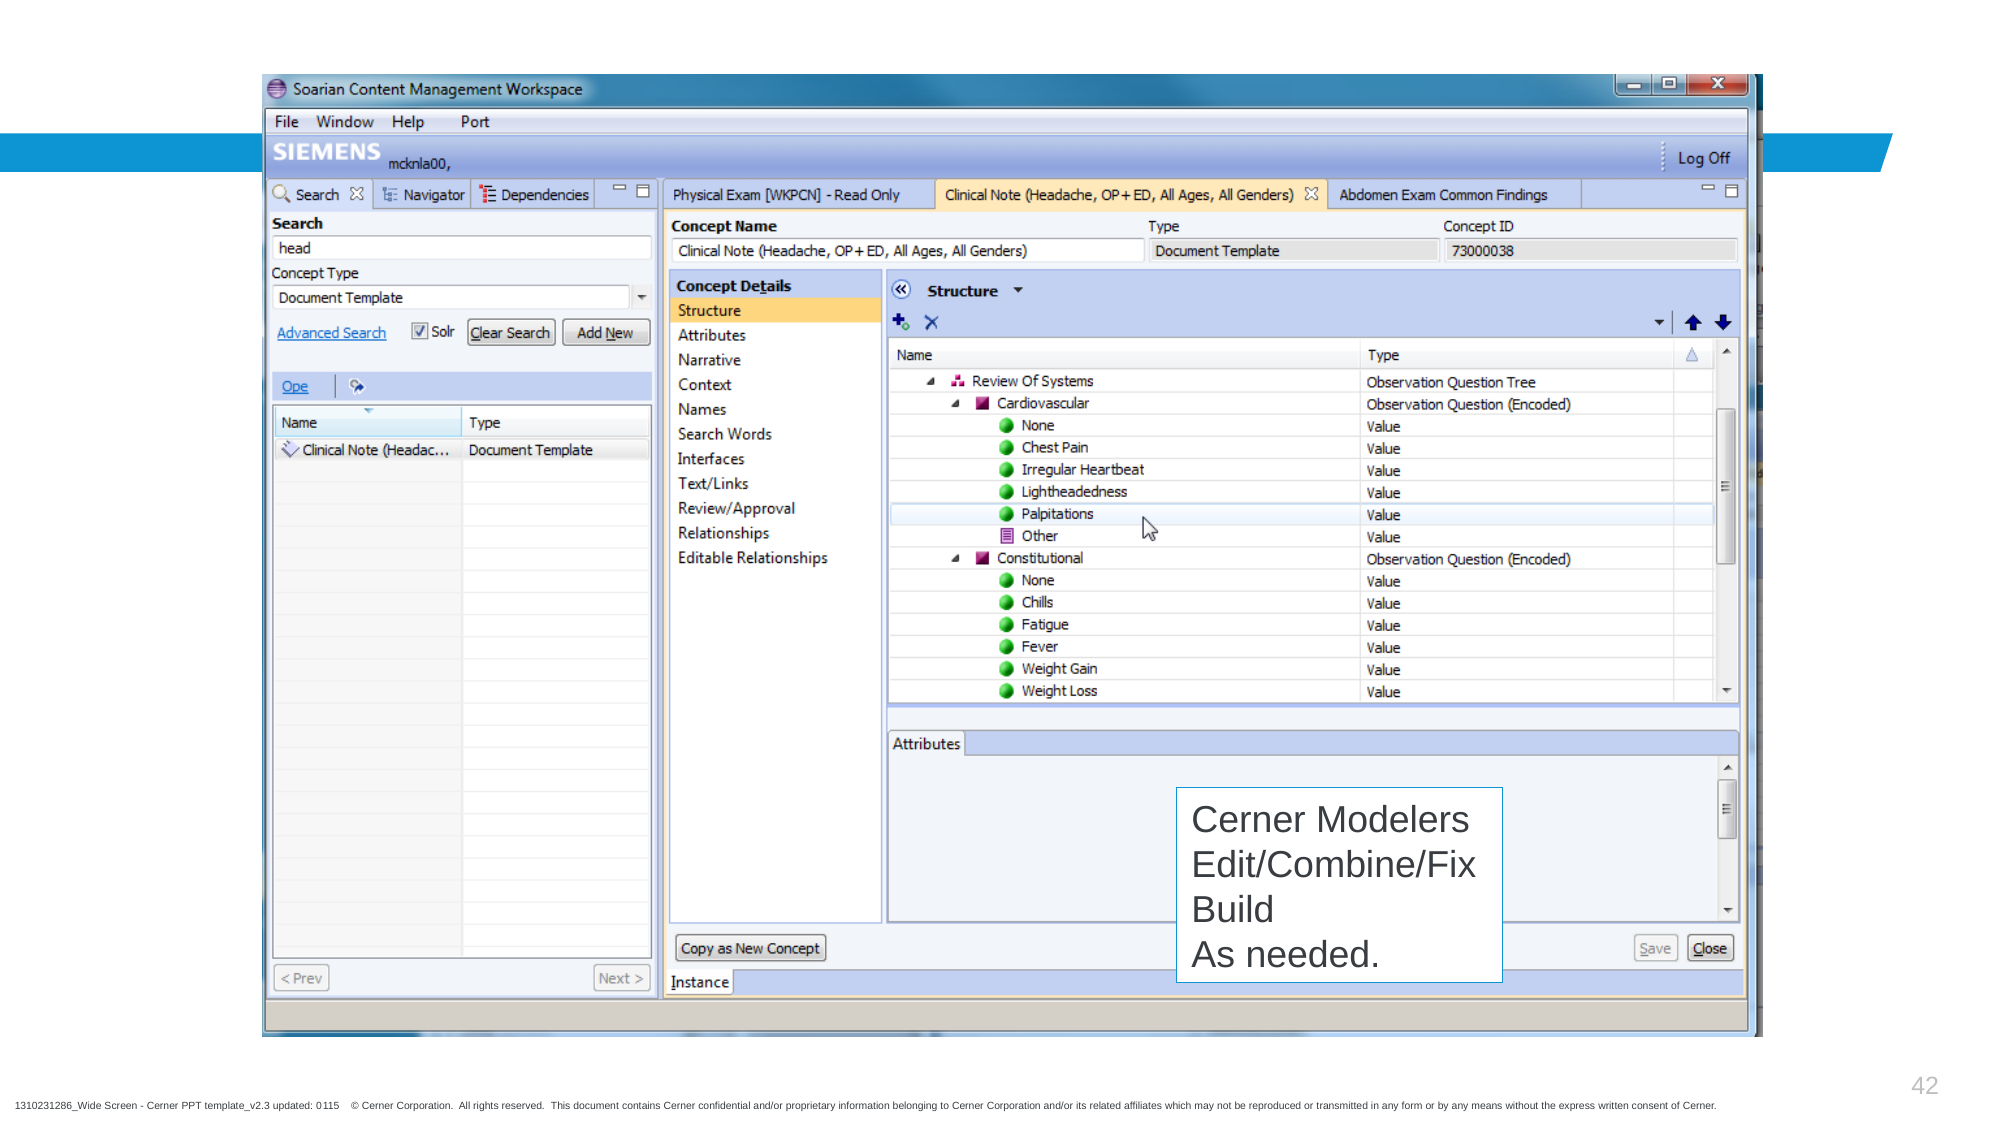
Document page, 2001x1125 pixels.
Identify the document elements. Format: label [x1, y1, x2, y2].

picture [262, 74, 1763, 1037]
